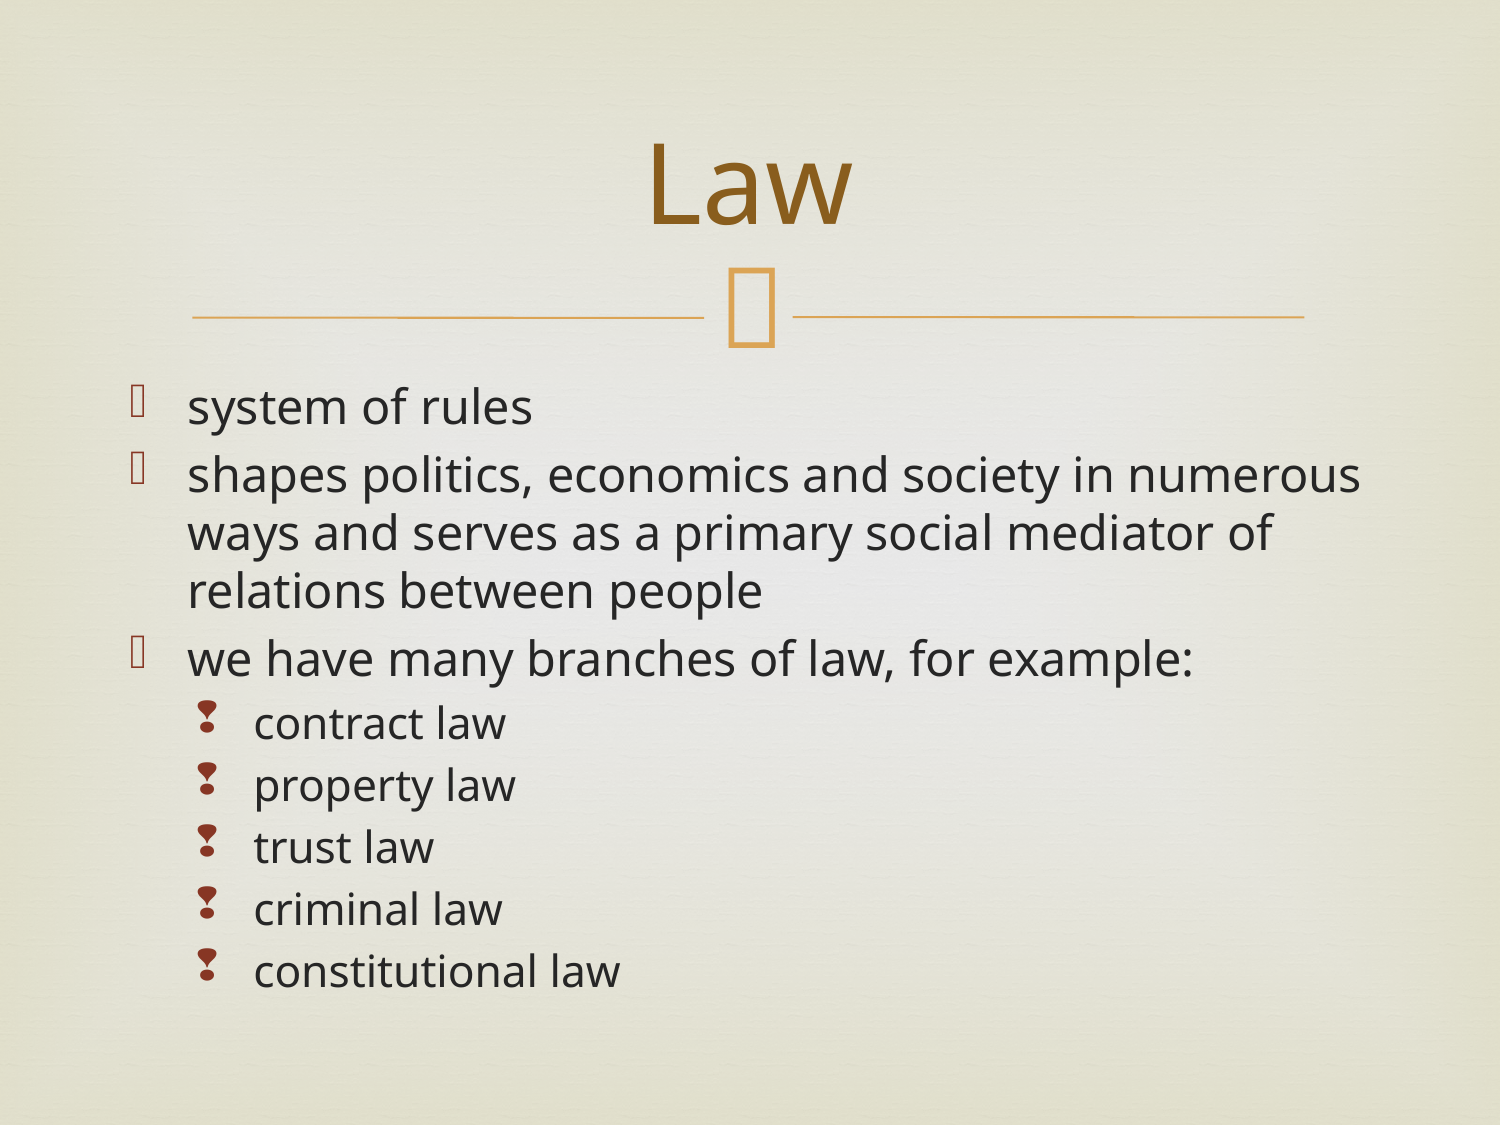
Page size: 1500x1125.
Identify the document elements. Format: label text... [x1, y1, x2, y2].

title Law [112, 93, 1386, 267]
list system of rules shapes politics, economics and society in numerous ways and serves as a primary social mediator of relations between people we have many branches of law, for example: contract law property law trust law criminal law constitutional law [114, 368, 1386, 1005]
